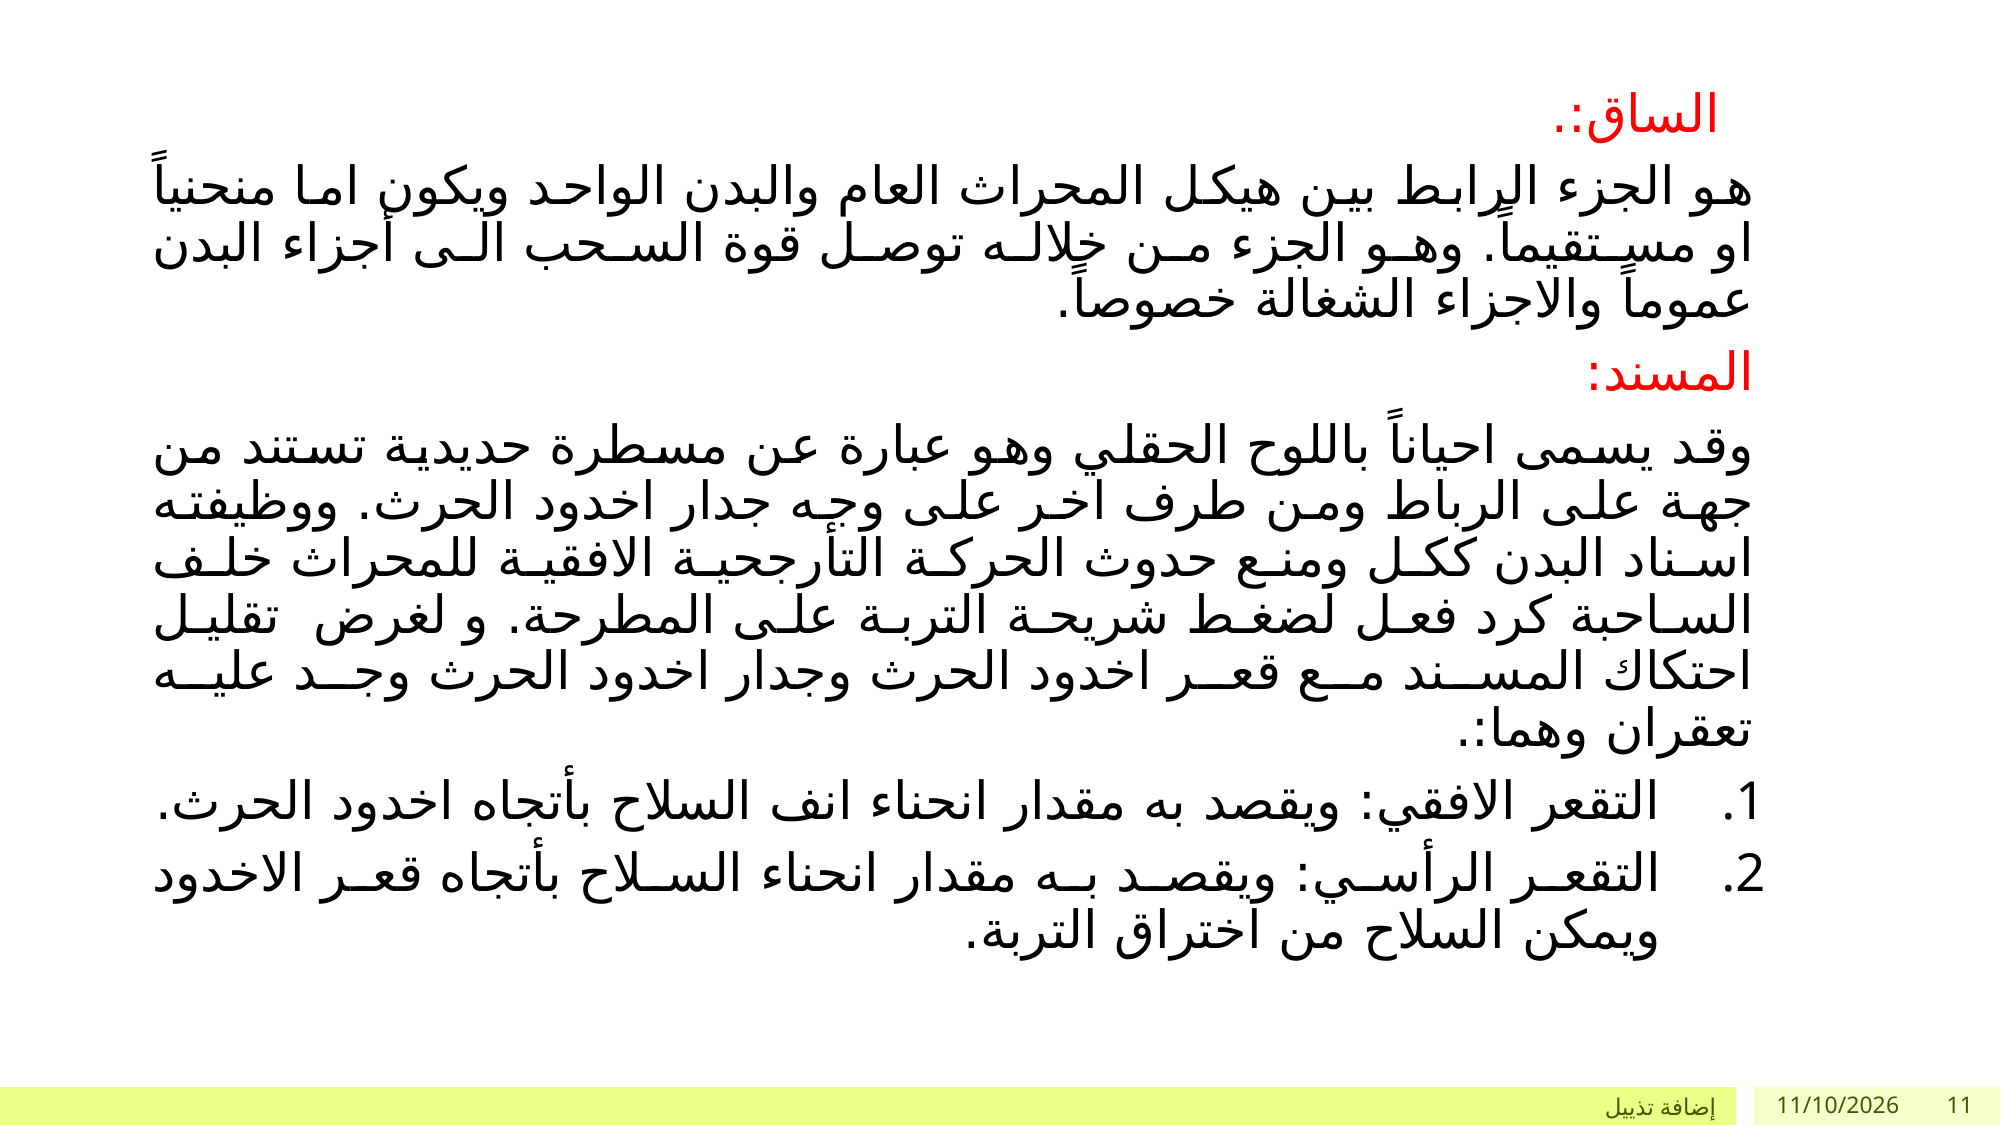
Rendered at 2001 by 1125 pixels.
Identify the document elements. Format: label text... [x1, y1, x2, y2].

list الساق:. هو الجزء الرابط بين هيكل المحراث العام والبدن الواحد ويكون اما منحنياً او مستقيماً. وهو الجزء من خلاله توصل قوة السحب الى أجزاء البدن عموماً والاجزاء الشغالة خصوصاً. المسند: وقد يسمى احياناً باللوح الحقلي وهو عبارة عن مسطرة حديدية تستند من جهة على الرباط ومن طرف اخر على وجه جدار اخدود الحرث. ووظيفته اسناد البدن ككل ومنع حدوث الحركة التأرجحية الافقية للمحراث خلف الساحبة كرد فعل لضغط شريحة التربة على المطرحة. و لغرض تقليل احتكاك المسند مع قعر اخدود الحرث وجدار اخدود الحرث وجد عليه تعقران وهما:. التقعر الافقي: ويقصد به مقدار انحناء انف السلاح بأتجاه اخدود الحرث. التقعر الرأسي: ويقصد به مقدار انحناء السلاح بأتجاه قعر الاخدود ويمكن السلاح من اختراق التربة. [137, 79, 1769, 982]
footer إضافة تذييل [231, 1087, 1732, 1125]
slide_number 11 [1931, 1087, 2000, 1125]
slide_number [1761, 1087, 1926, 1125]
